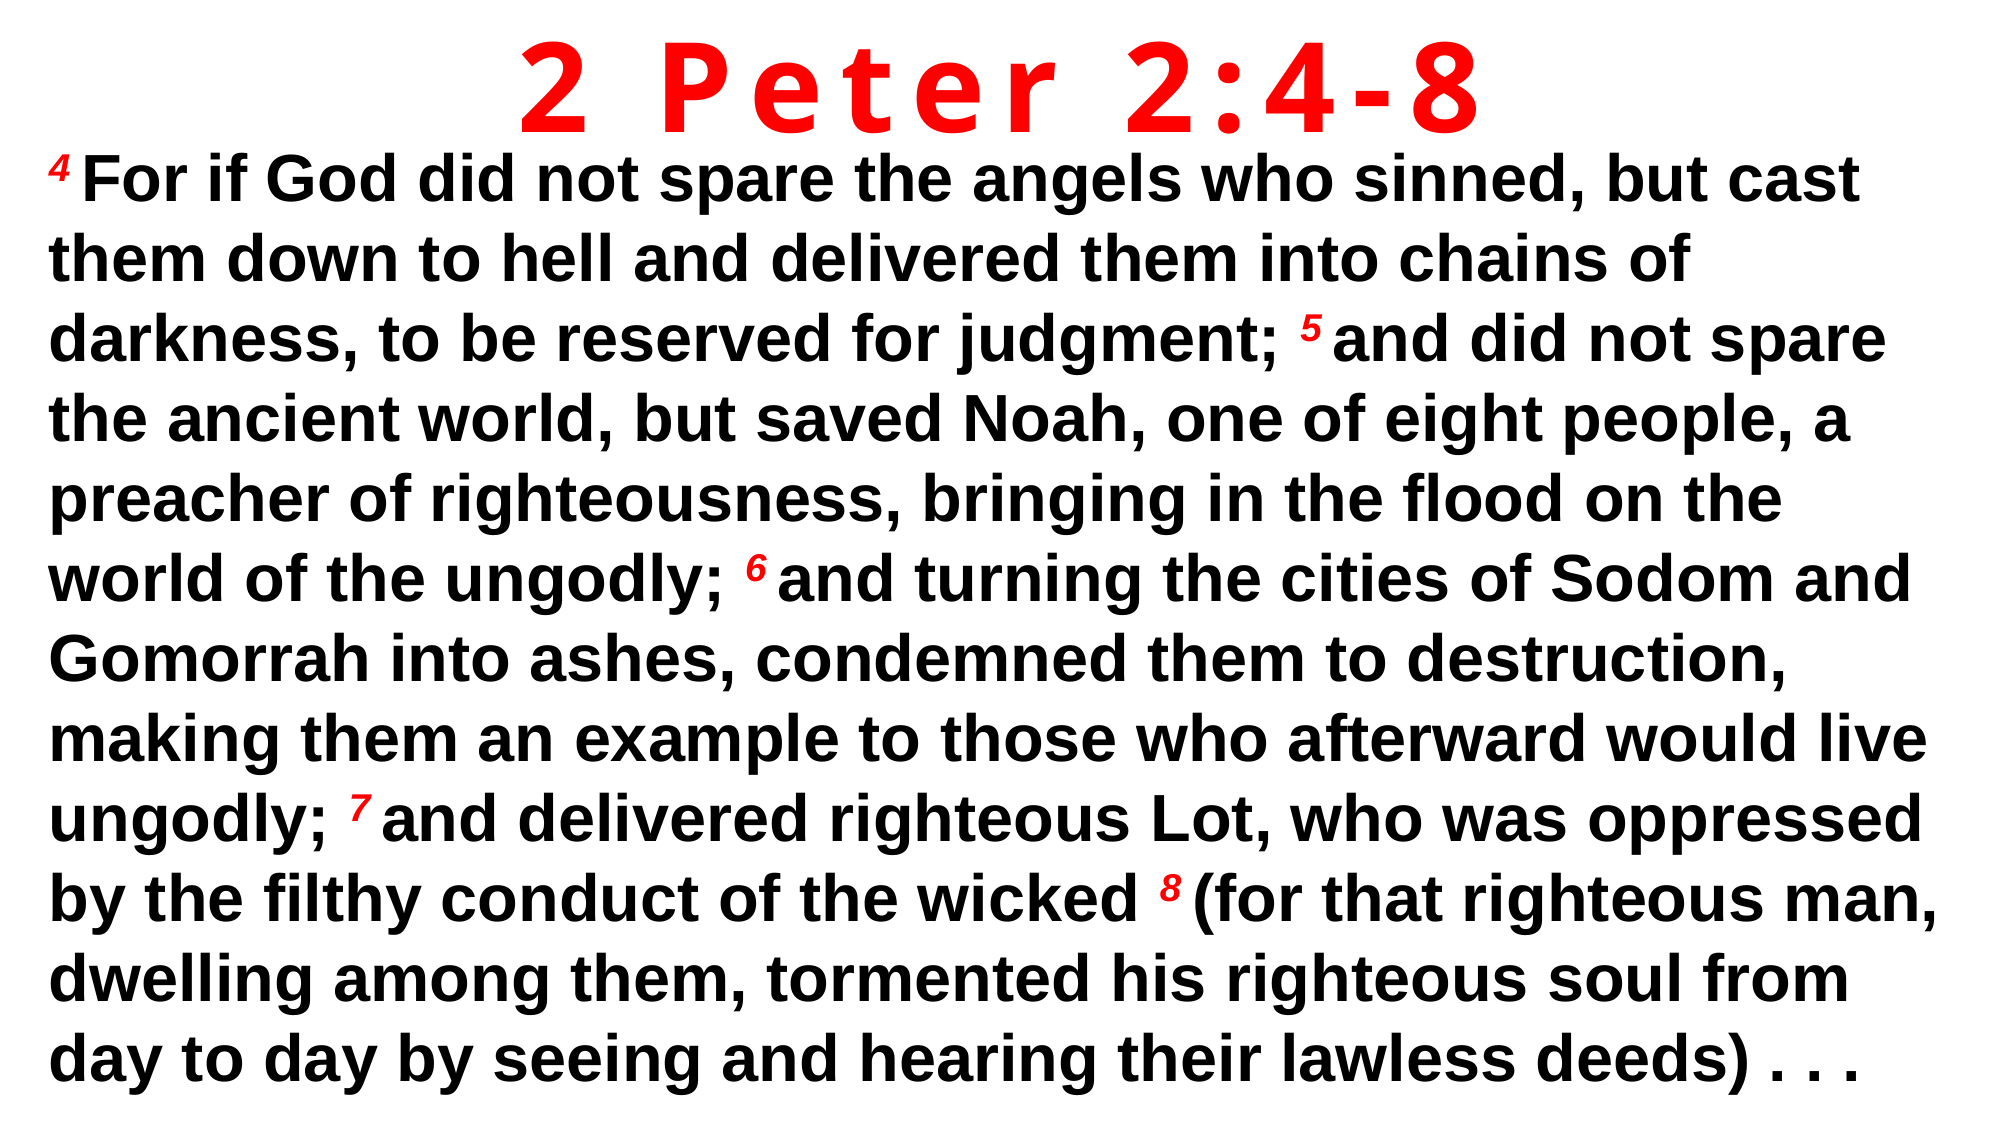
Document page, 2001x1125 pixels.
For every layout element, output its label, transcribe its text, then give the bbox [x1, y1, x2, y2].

text_box 2 Peter 2:4-8 [502, 0, 1498, 165]
text_box 4 For if God did not spare the angels who sinned, but cast them down to hell and delivered them into chains of darkness, to be reserved for judgment; 5 and did not spare the ancient world, but saved Noah, one of eight people, a preacher of righteousness, bringing in the flood on the world of the ungodly; 6 and turning the cities of Sodom and Gomorrah into ashes, condemned them to destruction, making them an example to those who afterward would live ungodly; 7 and delivered righteous Lot, who was oppressed by the filthy conduct of the wicked 8 (for that righteous man, dwelling among them, tormented his righteous soul from day to day by seeing and hearing their lawless deeds) . . . [34, 127, 1974, 1102]
